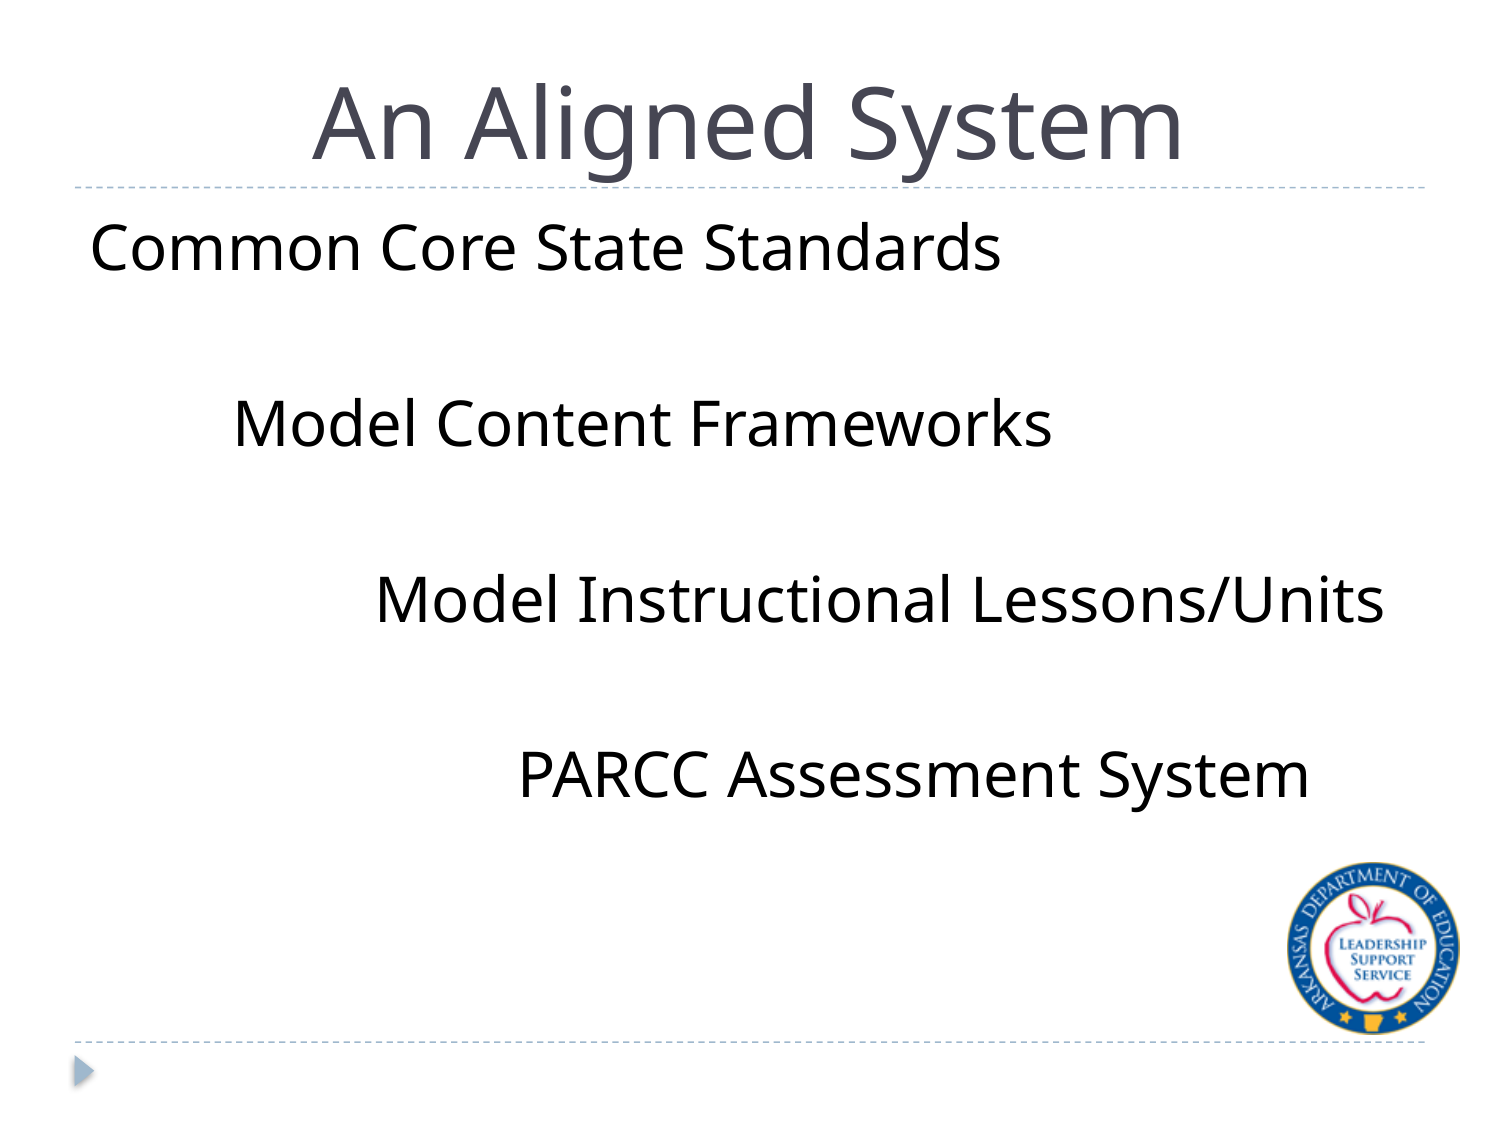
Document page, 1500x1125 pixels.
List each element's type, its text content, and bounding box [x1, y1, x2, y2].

list Common Core State Standards Model Content Frameworks Model Instructional Lessons/Units PARCC Assessment System [75, 200, 1425, 1010]
title An Aligned System [75, 24, 1425, 188]
picture [1287, 862, 1460, 1035]
